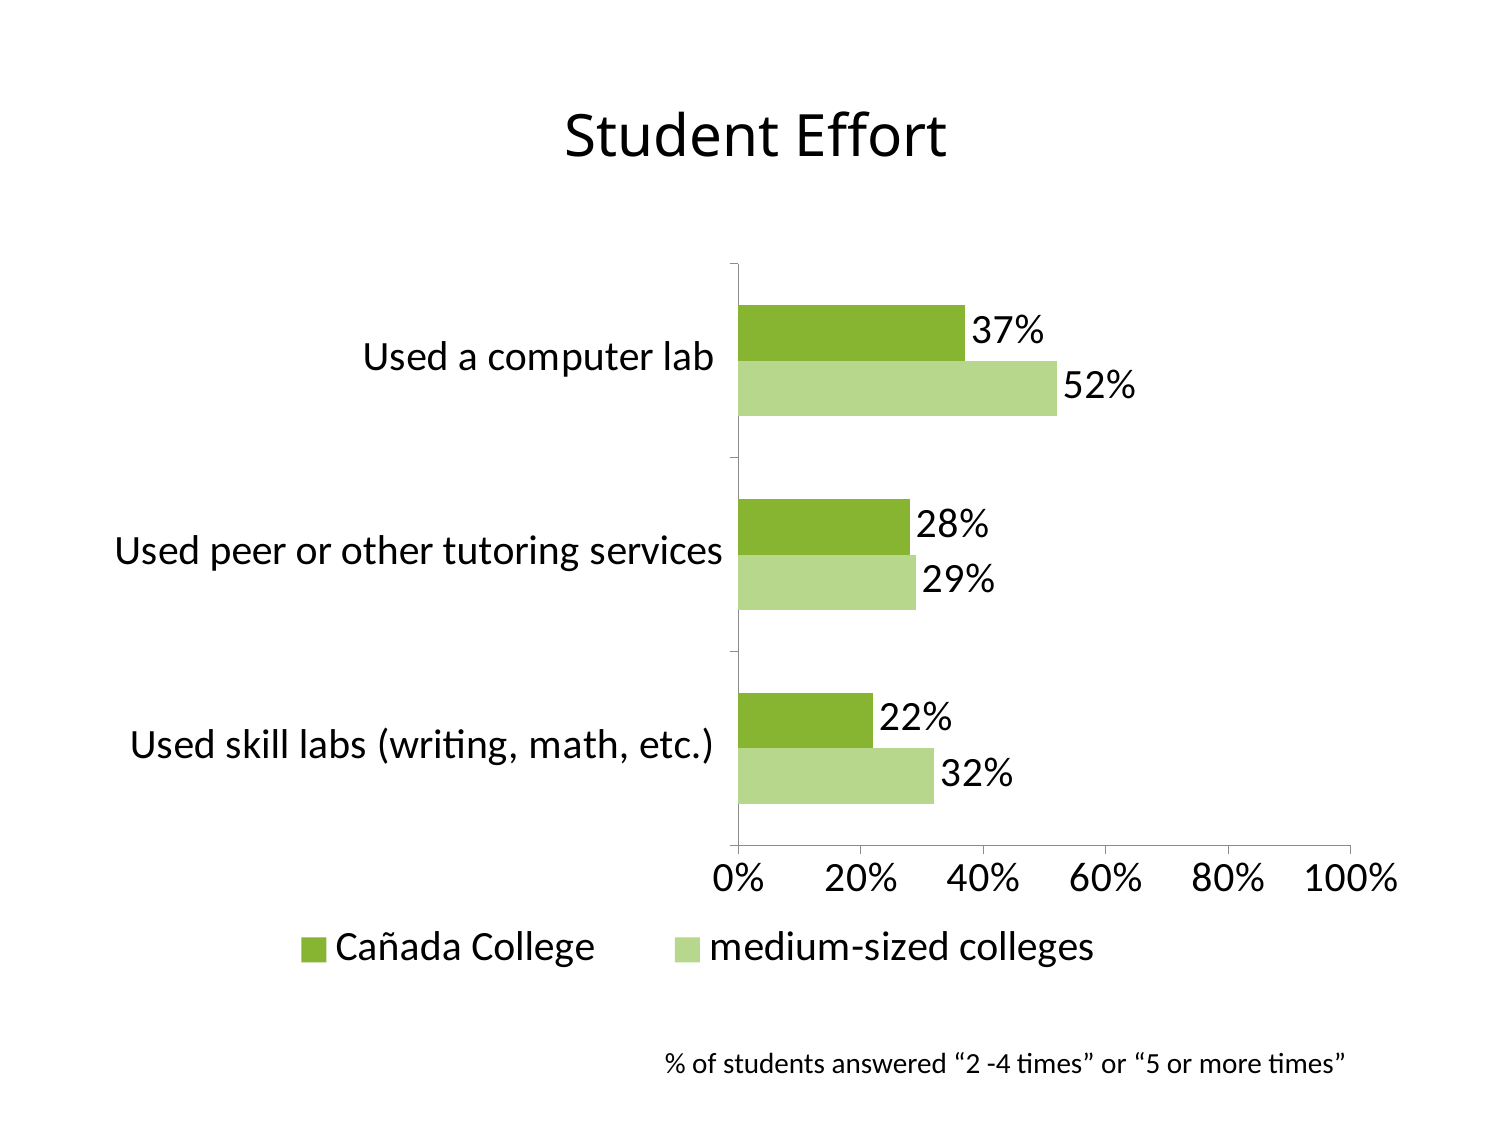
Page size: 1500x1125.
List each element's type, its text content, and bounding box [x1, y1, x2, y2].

text_box % of students answered “2 -4 times” or “5 or more times” [649, 1037, 1500, 1088]
chart [87, 249, 1425, 987]
title Student Effort [31, 94, 1482, 181]
